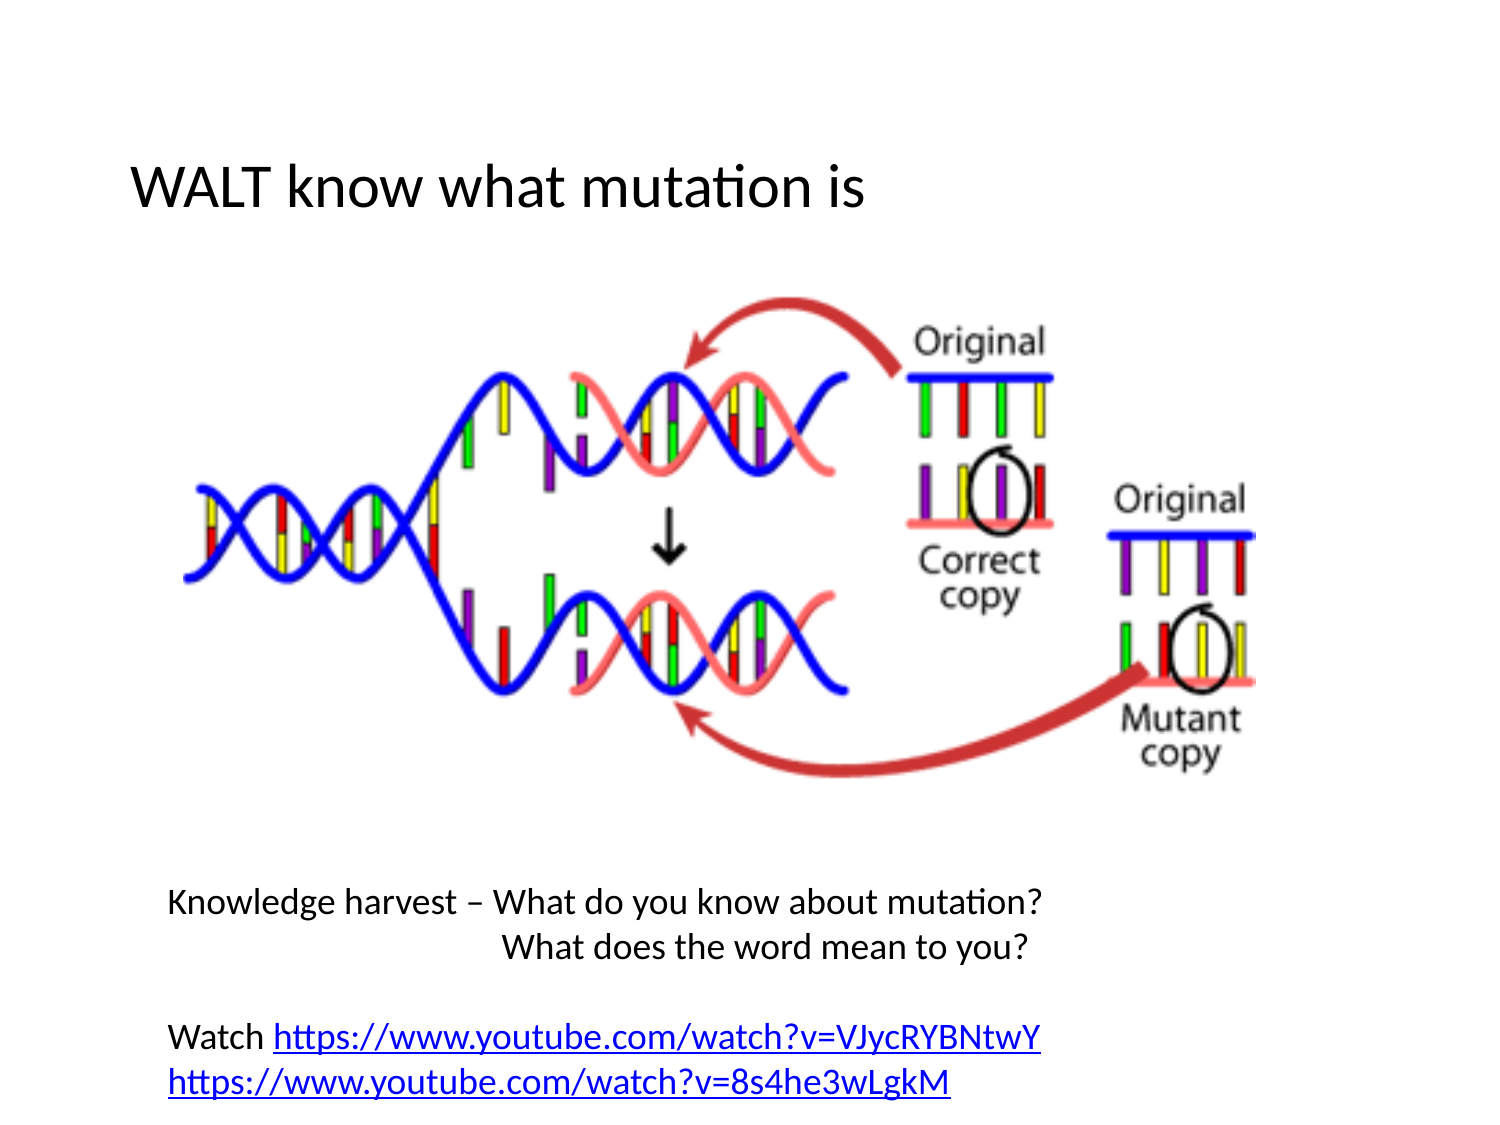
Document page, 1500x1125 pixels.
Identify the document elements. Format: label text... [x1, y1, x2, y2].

text_box WALT know what mutation is [115, 137, 882, 227]
picture [182, 290, 1256, 788]
text_box Knowledge harvest – What do you know about mutation? What does the word mean to you? Watch https://www.youtube.com/watch?v=VJycRYBNtwY https://www.youtube.com/watch?v=8s4he3wLgkM [152, 869, 1060, 1125]
